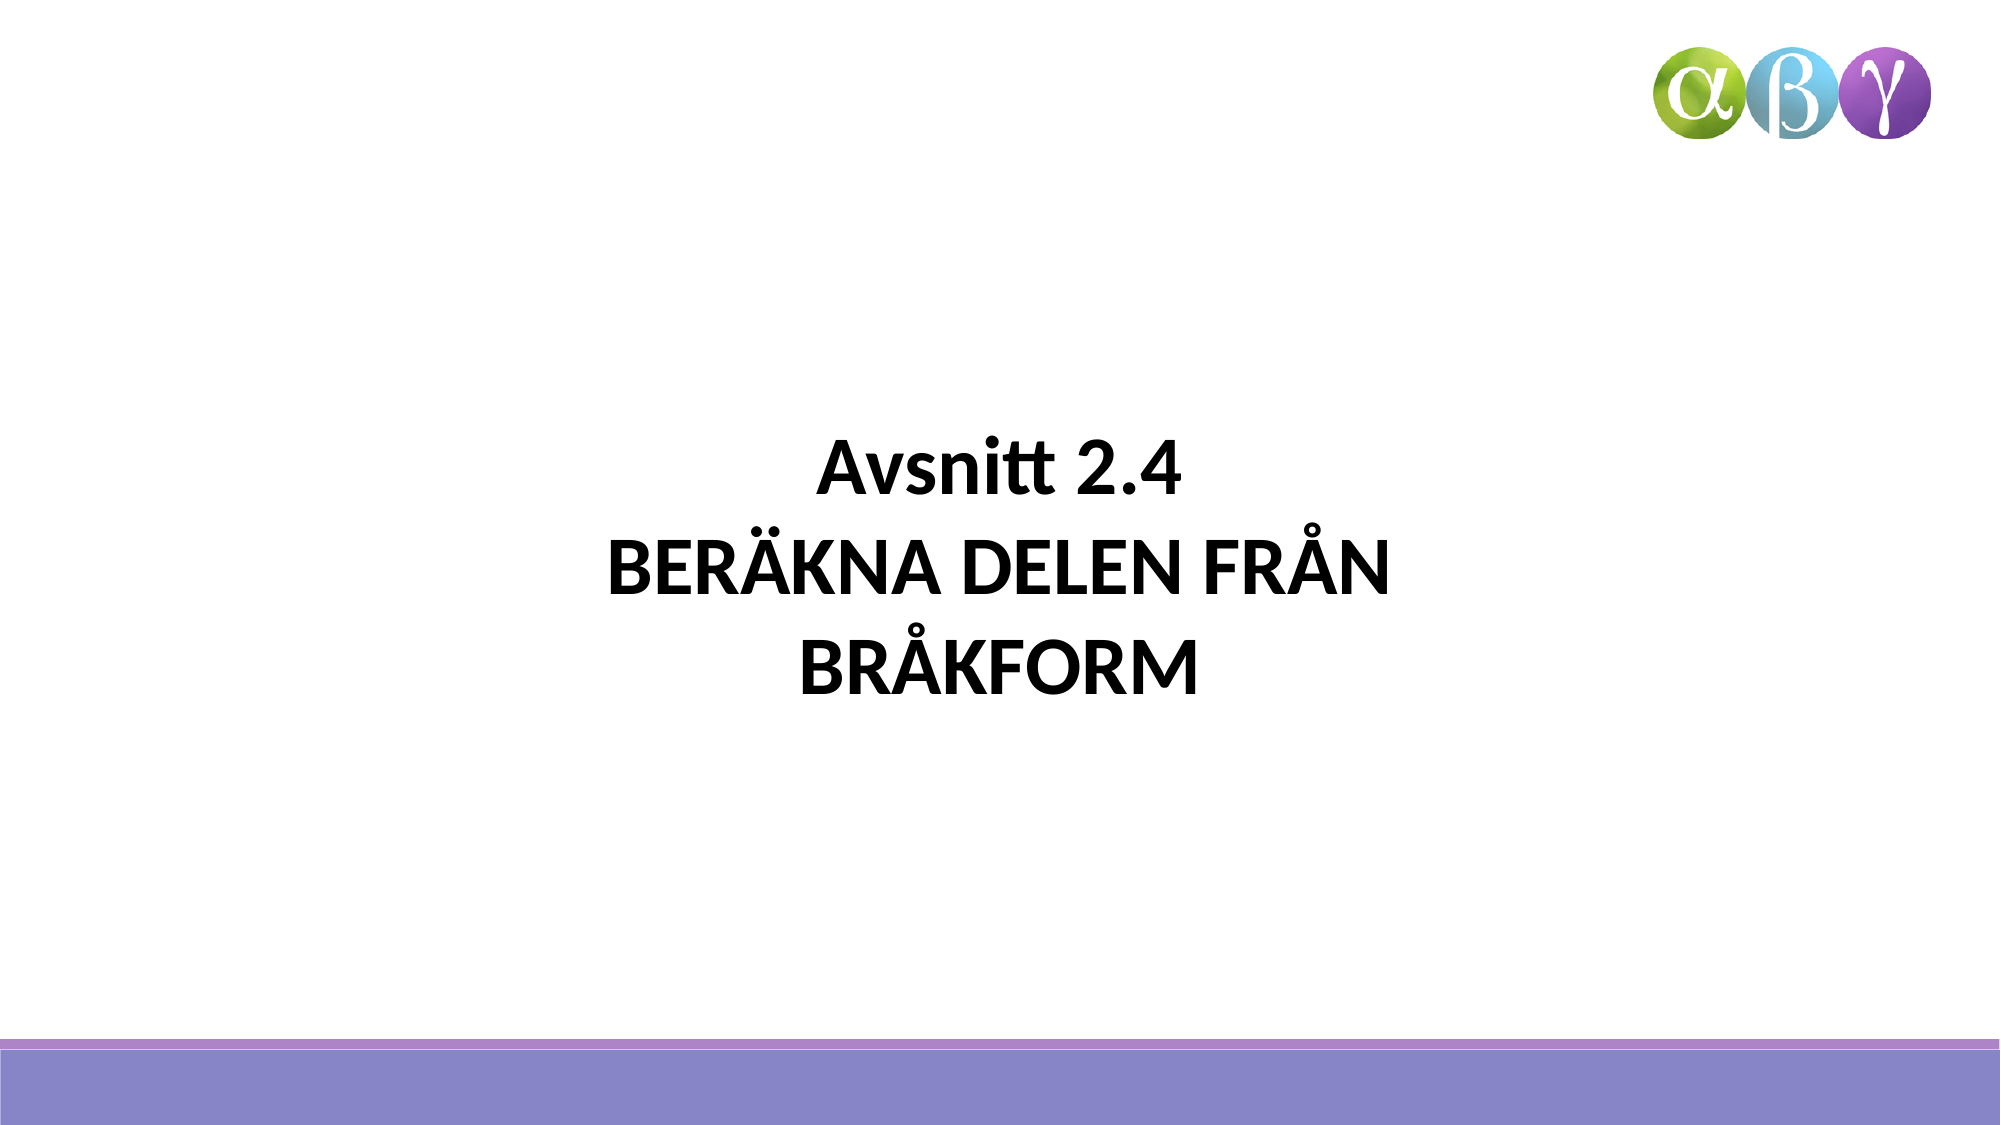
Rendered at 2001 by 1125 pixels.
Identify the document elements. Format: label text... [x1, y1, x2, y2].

picture [1652, 46, 1932, 140]
text_box Avsnitt 2.4 BERÄKNA DELEN FRÅN BRÅKFORM [572, 403, 1427, 719]
